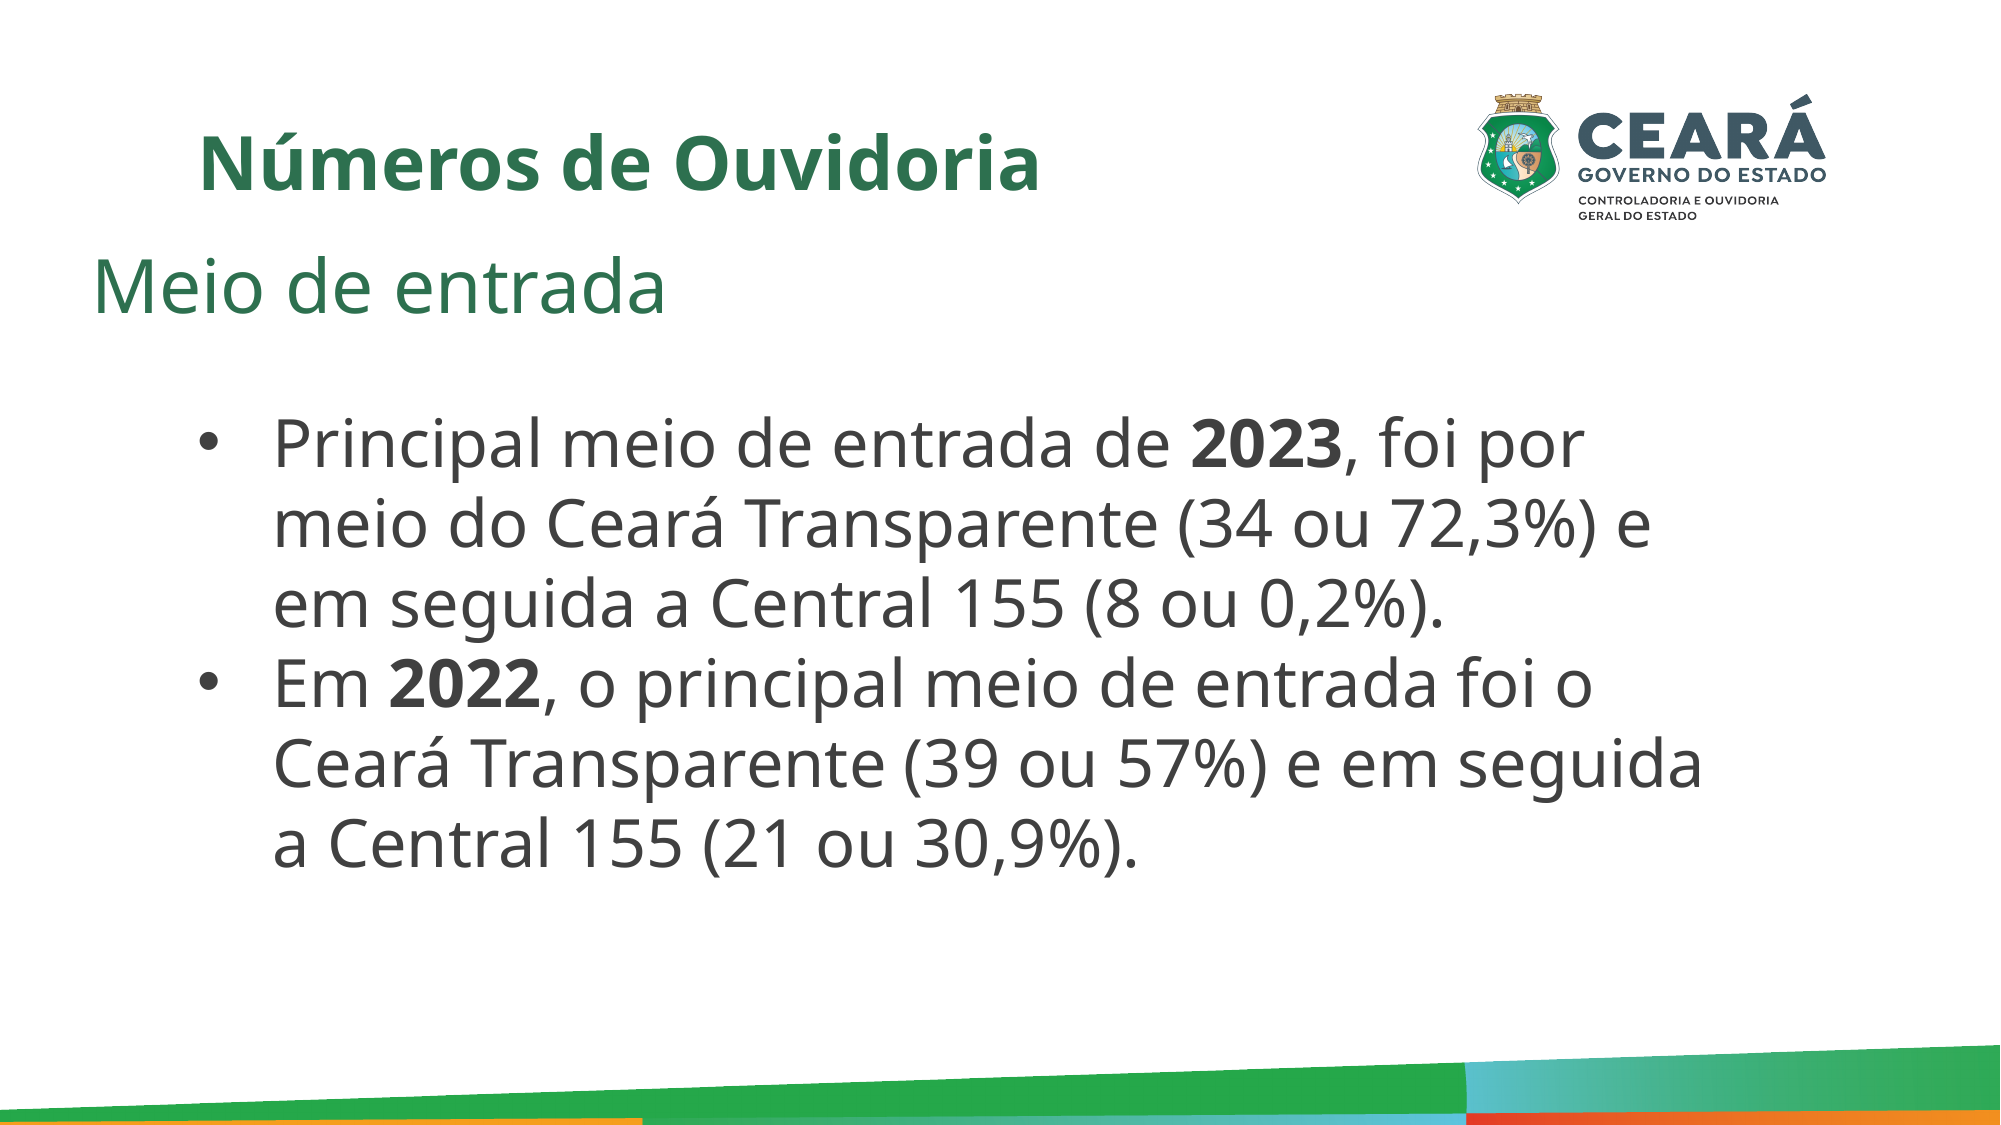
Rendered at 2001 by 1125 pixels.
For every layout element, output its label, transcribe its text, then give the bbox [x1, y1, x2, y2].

text_box Números de Ouvidoria [182, 108, 1385, 213]
text_box Meio de entrada [76, 230, 684, 336]
text_box Principal meio de entrada de 2023, foi por meio do Ceará Transparente (34 ou 72,3%) e em seguida a Central 155 (8 ou 0,2%). Em 2022, o principal meio de entrada foi o Ceará Transparente (39 ou 57%) e em seguida a Central 155 (21 ou 30,9%). [182, 393, 1760, 888]
picture [1447, 61, 1857, 255]
picture [0, 1044, 2000, 1125]
